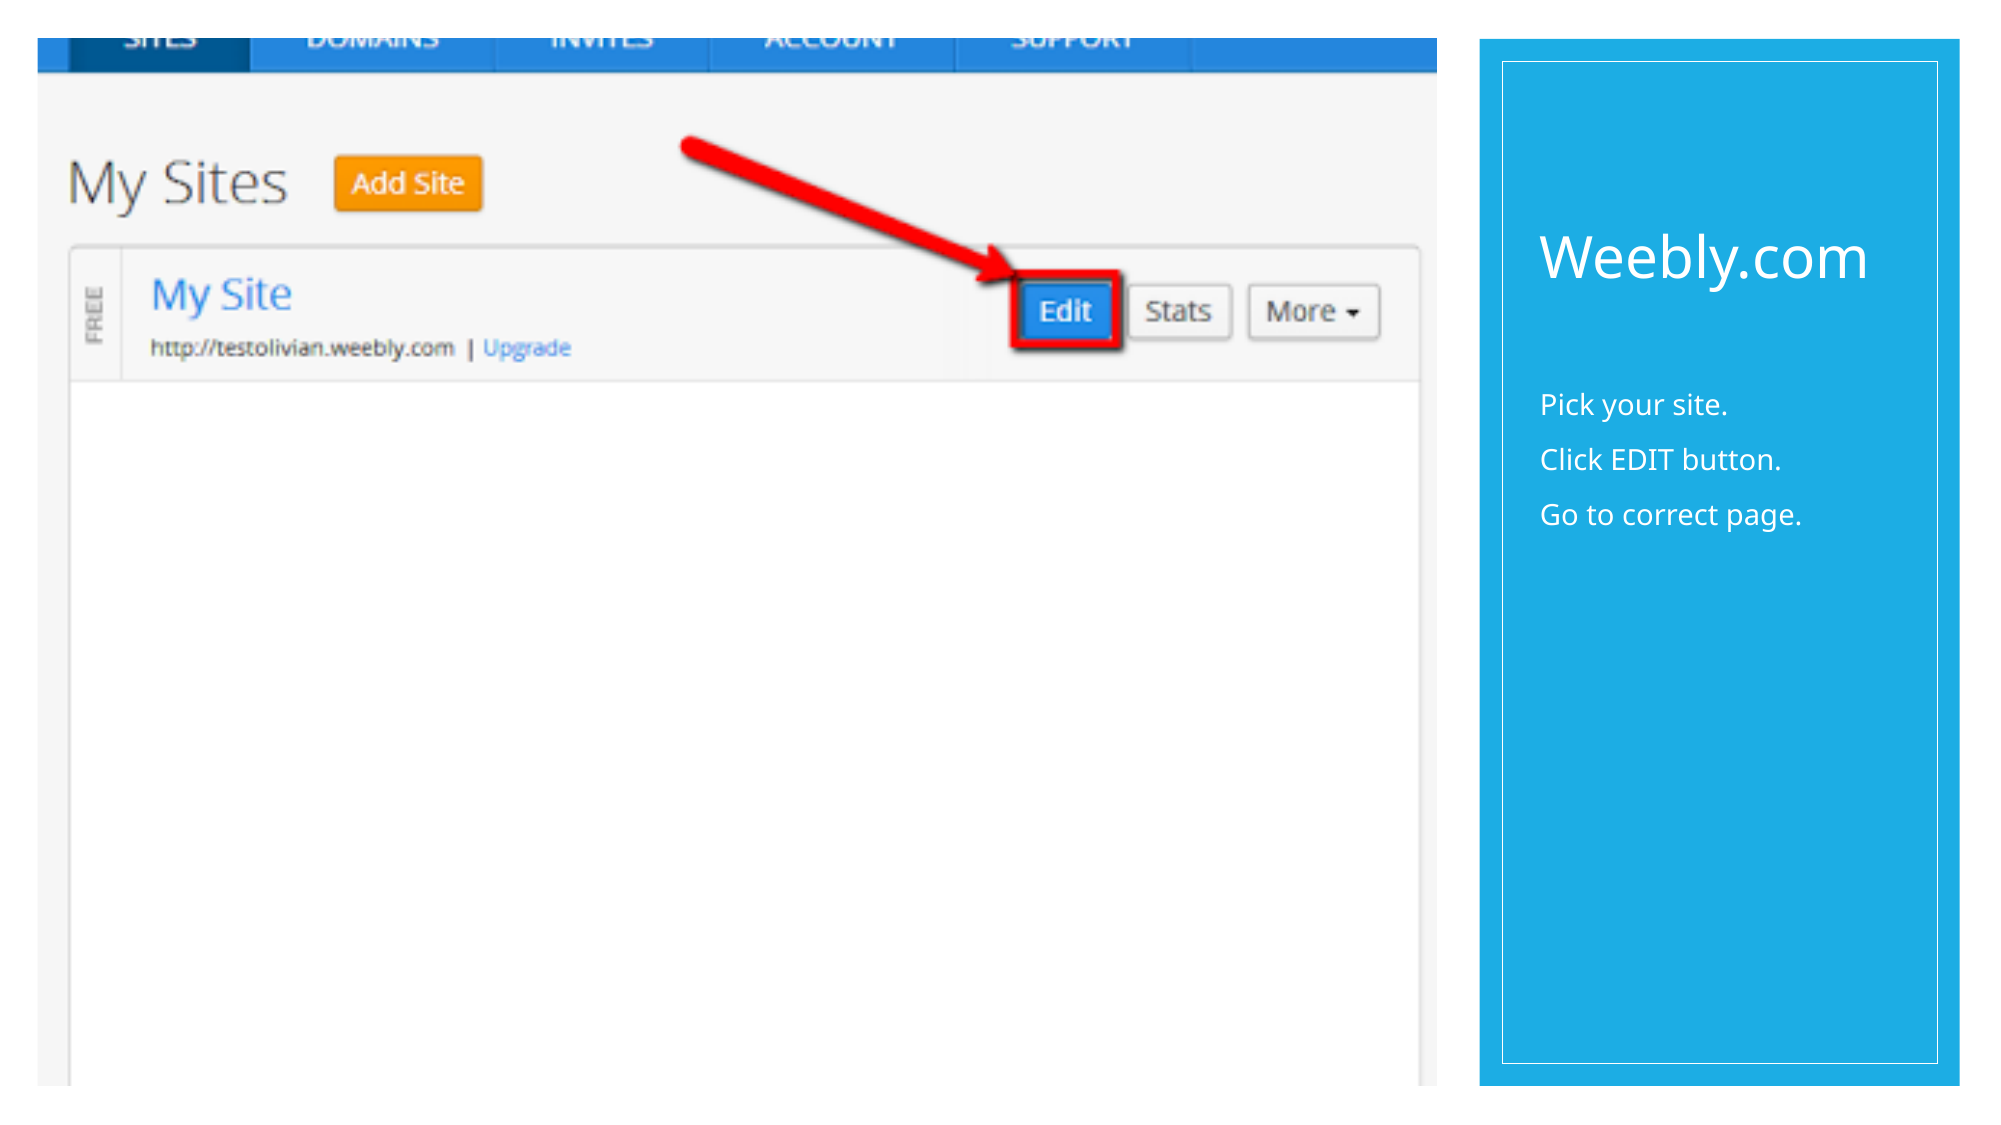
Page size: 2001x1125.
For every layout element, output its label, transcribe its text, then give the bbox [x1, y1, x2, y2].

picture [37, 38, 1437, 1086]
title Weebly.com [1524, 98, 1924, 369]
list Pick your site. Click EDIT button. Go to correct page. [1524, 375, 1924, 950]
